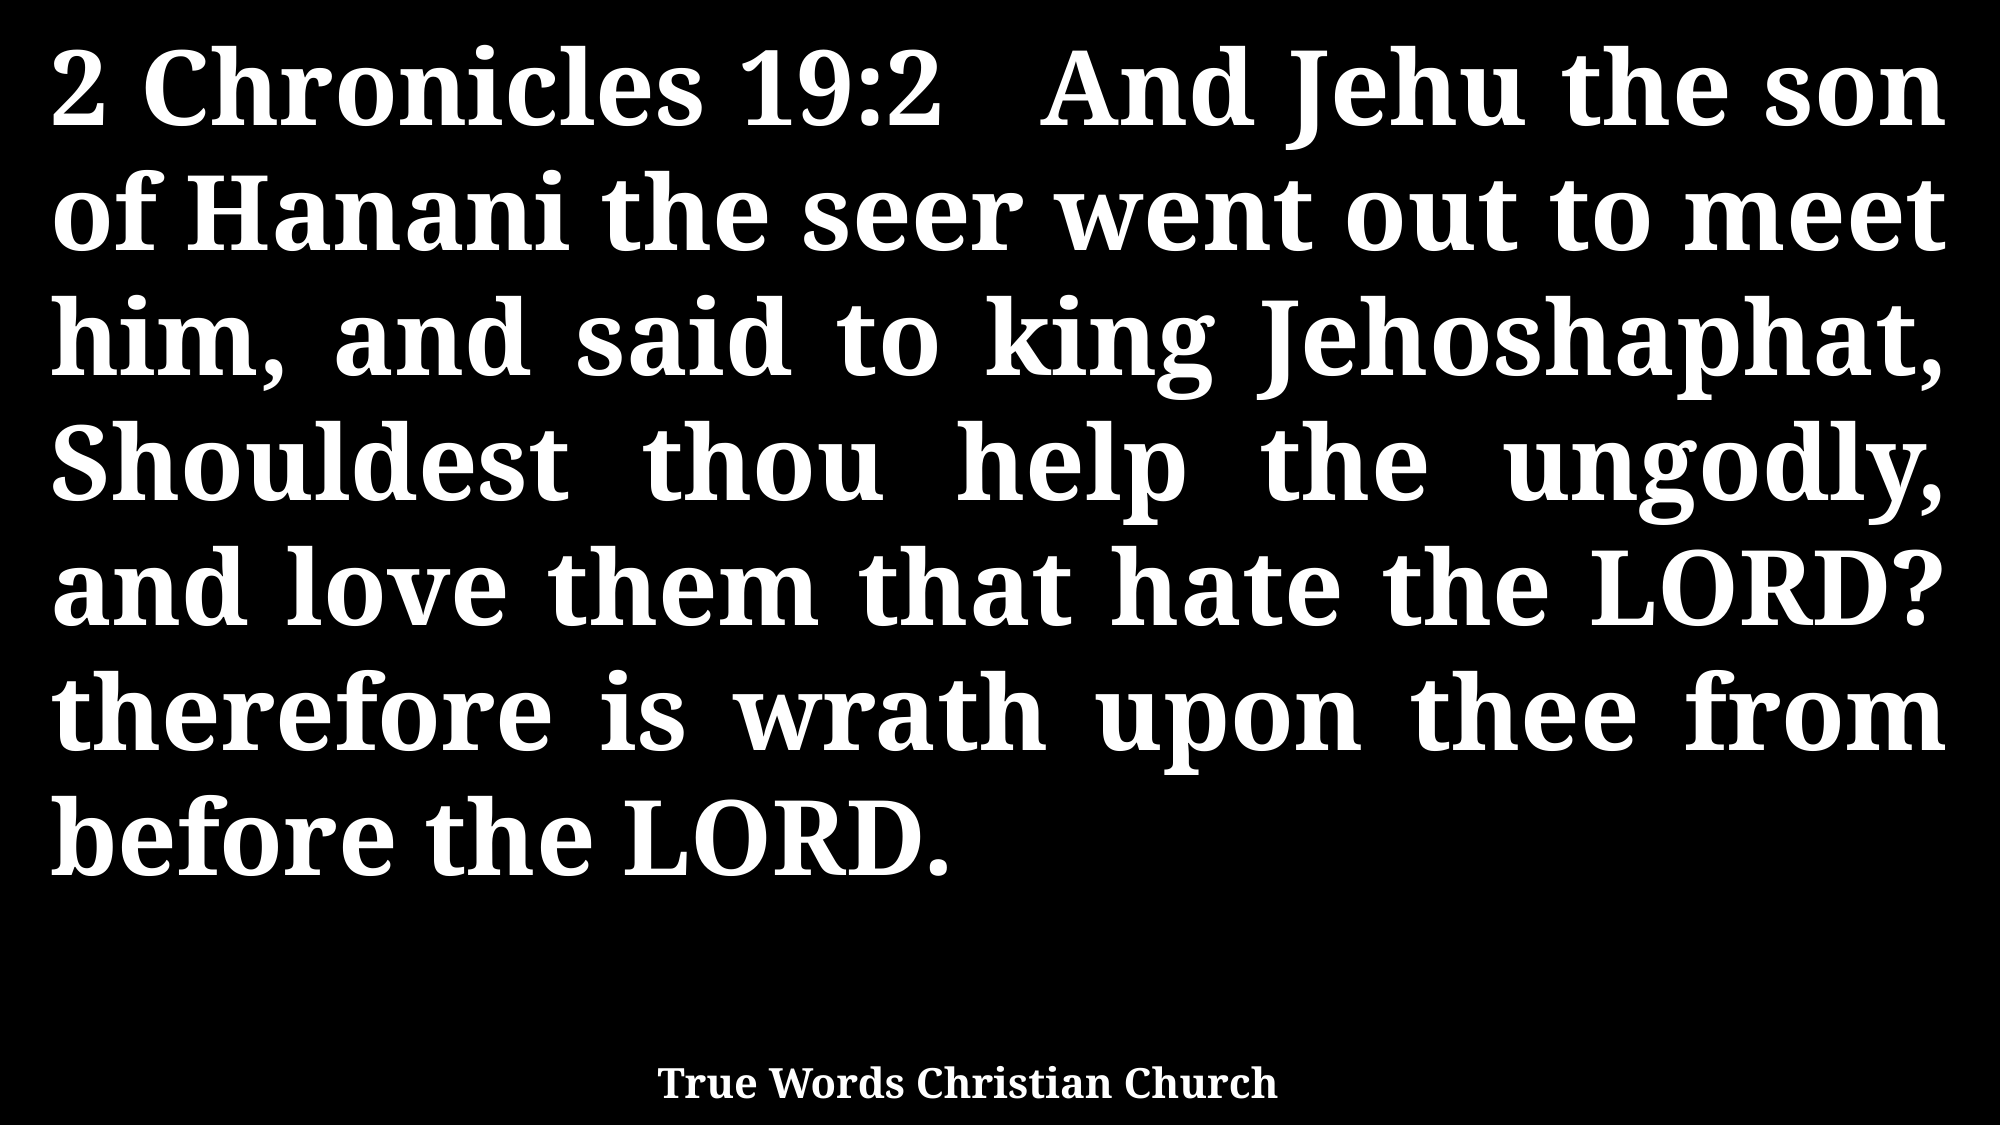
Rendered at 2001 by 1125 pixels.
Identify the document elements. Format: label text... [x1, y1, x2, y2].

text_box 2 Chronicles 19:2 And Jehu the son of Hanani the seer went out to meet him, and said to king Jehoshaphat, Shouldest thou help the ungodly, and love them that hate the LORD? therefore is wrath upon thee from before the LORD. [35, 13, 1965, 904]
text_box True Words Christian Church [642, 1049, 1294, 1114]
